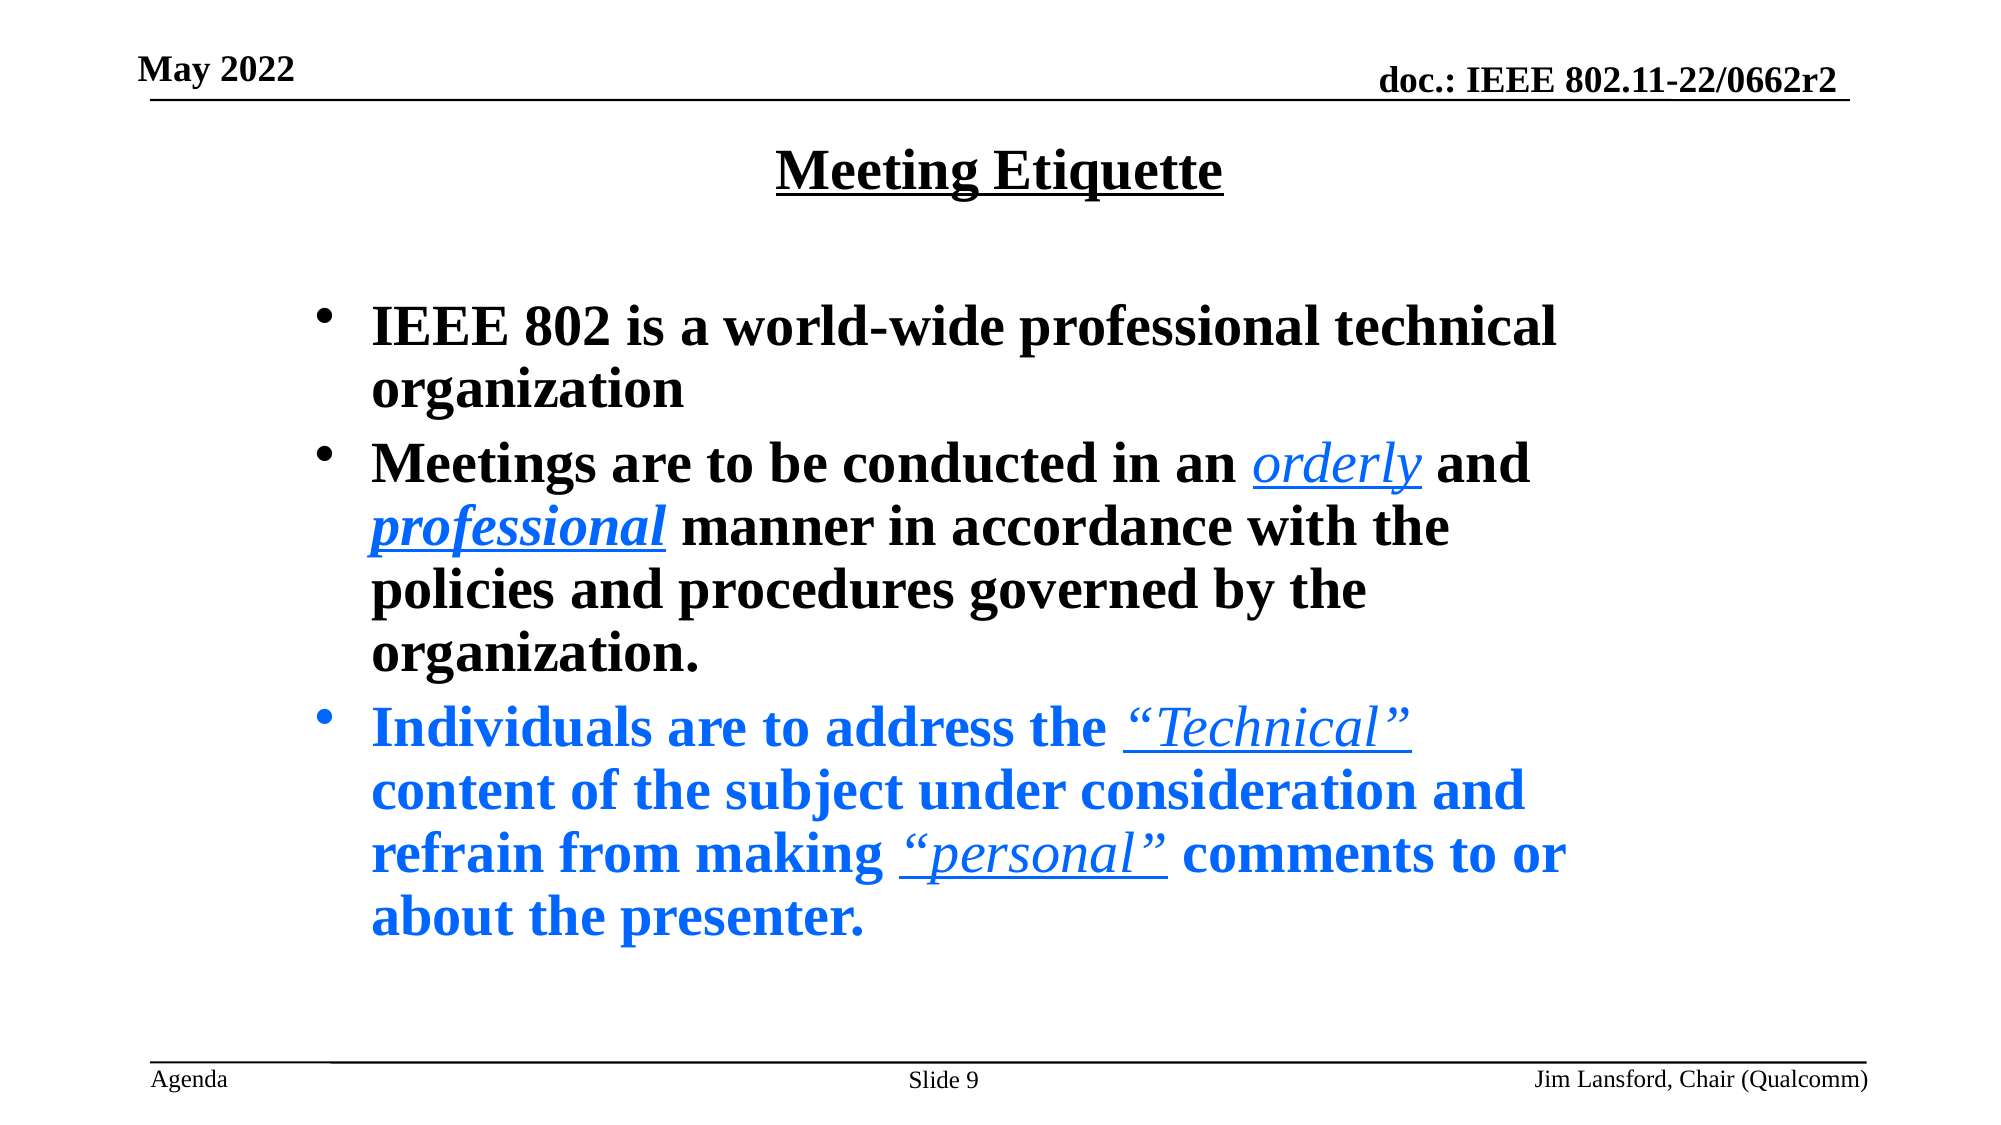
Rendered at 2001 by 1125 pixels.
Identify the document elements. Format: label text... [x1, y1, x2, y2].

slide_number Slide 9 [908, 1063, 980, 1095]
title Meeting Etiquette [362, 112, 1638, 220]
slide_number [137, 43, 297, 90]
footer Jim Lansford, Chair (Qualcomm) [1529, 1061, 1869, 1093]
list IEEE 802 is a world-wide professional technical organization Meetings are to be conducted in an orderly and professional manner in accordance with the policies and procedures governed by the organization. Individuals are to address the “Technical” content of the subject under consideration and refrain from making “personal” comments to or about the presenter. [300, 287, 1588, 963]
